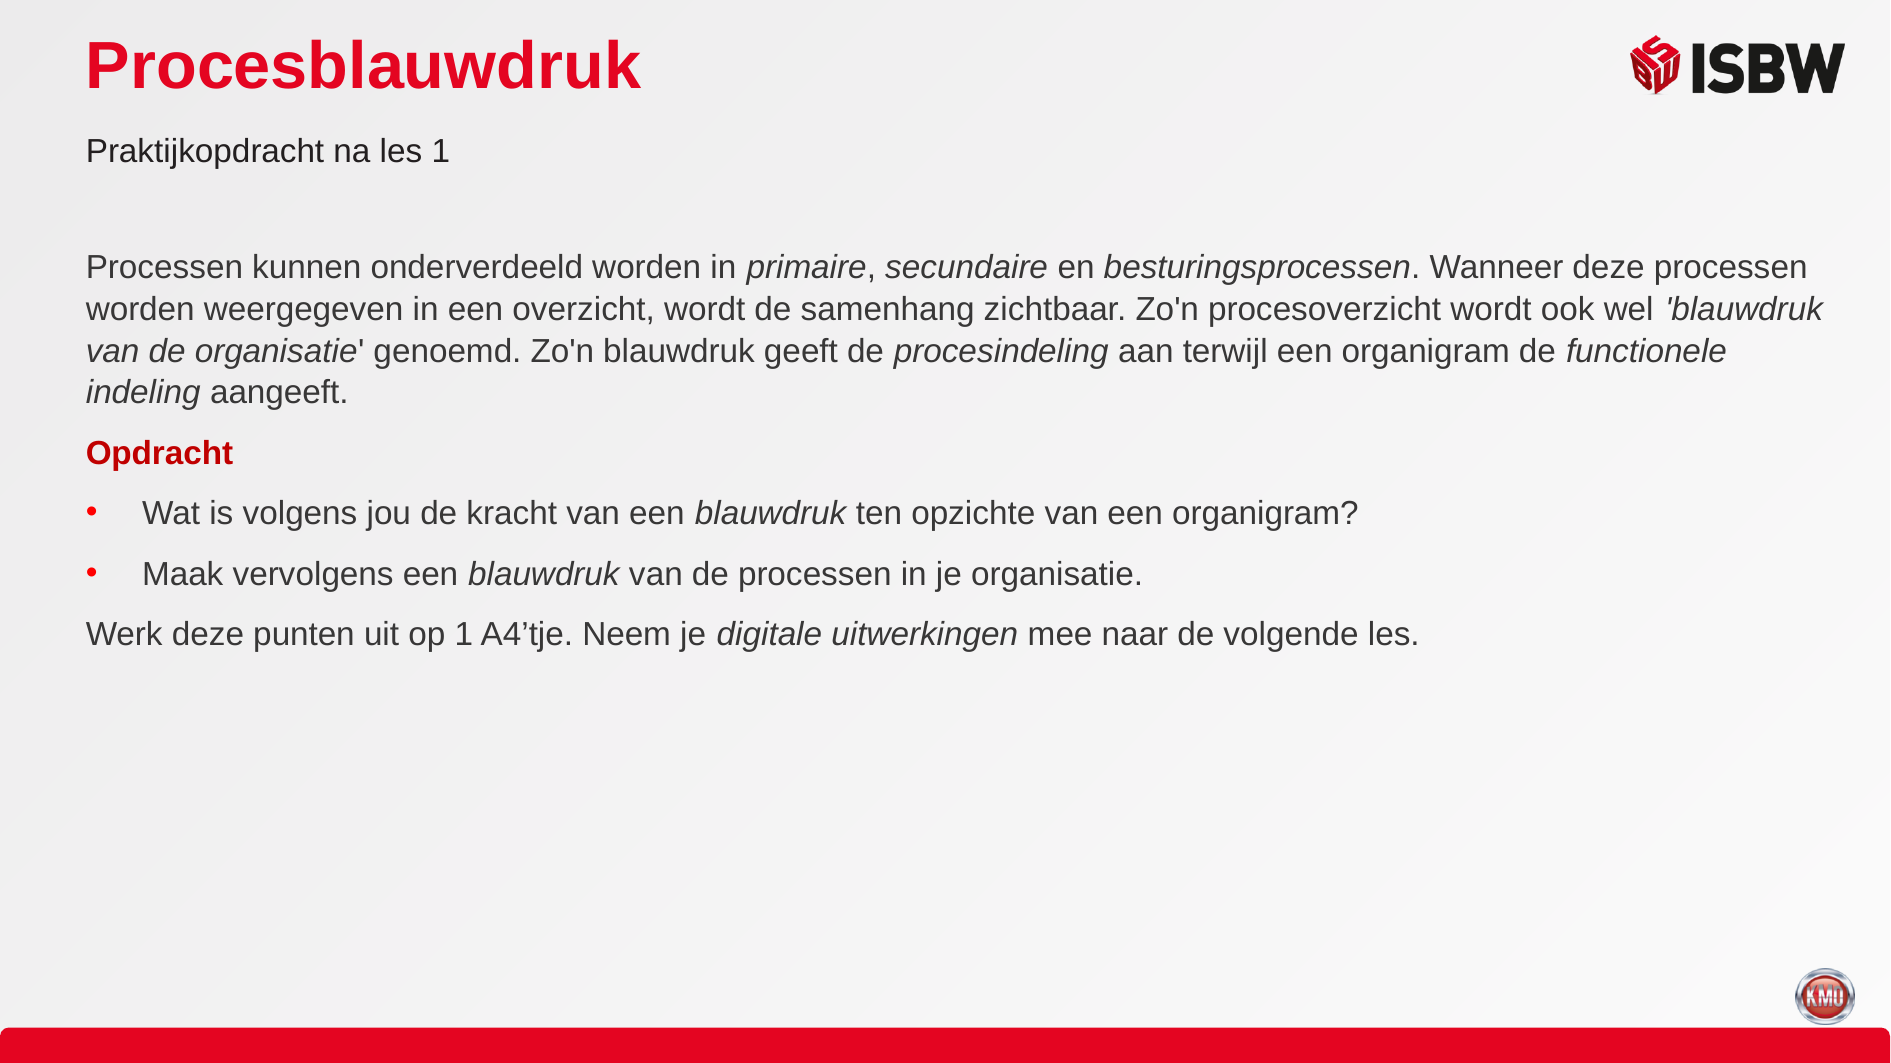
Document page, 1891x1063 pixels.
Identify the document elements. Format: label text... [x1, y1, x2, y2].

picture [1630, 35, 1845, 95]
picture [1795, 968, 1855, 1025]
list Processen kunnen onderverdeeld worden in primaire, secundaire en besturingsprocessen. Wanneer deze processen worden weergegeven in een overzicht, wordt de samenhang zichtbaar. Zo'n procesoverzicht wordt ook wel 'blauwdruk van de organisatie' genoemd. Zo'n blauwdruk geeft de procesindeling aan terwijl een organigram de functionele indeling aangeeft. Opdracht Wat is volgens jou de kracht van een blauwdruk ten opzichte van een organigram? Maak vervolgens een blauwdruk van de processen in je organisatie. Werk deze punten uit op 1 A4’tje. Neem je digitale uitwerkingen mee naar de volgende les. [70, 236, 1845, 993]
title Procesblauwdruk Praktijkopdracht na les 1 [70, 23, 1583, 178]
